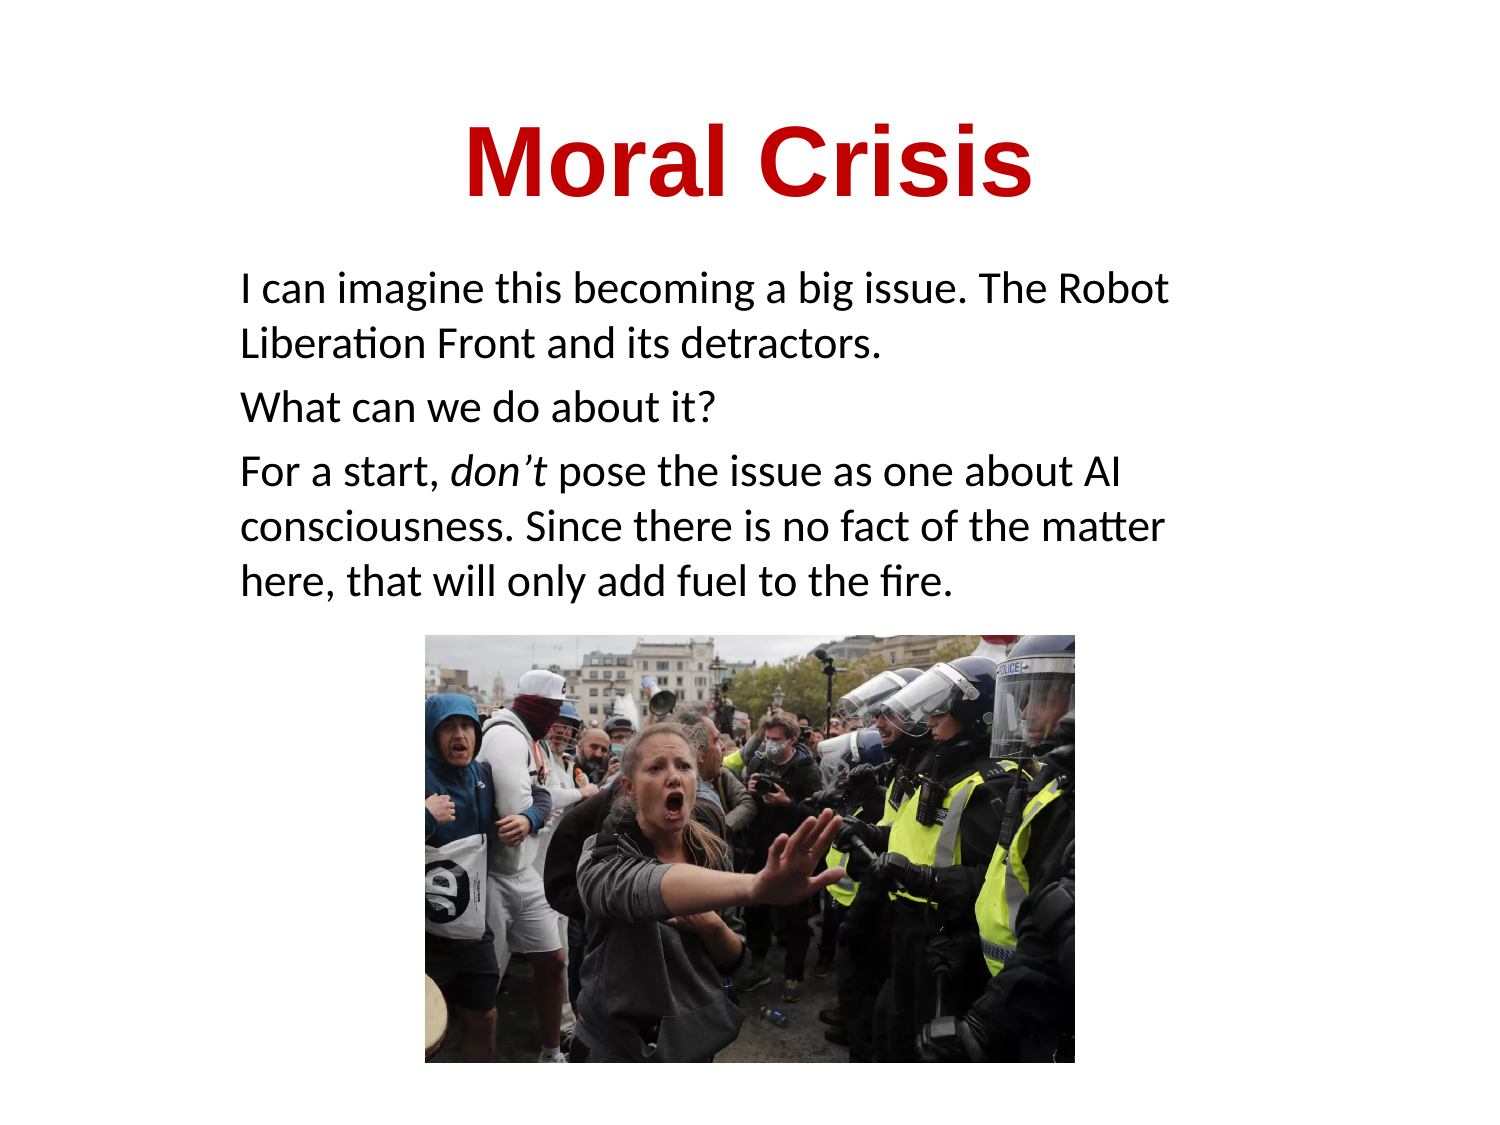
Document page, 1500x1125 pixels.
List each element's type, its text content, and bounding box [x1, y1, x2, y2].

picture [424, 635, 1076, 1063]
list I can imagine this becoming a big issue. The Robot Liberation Front and its detractors. What can we do about it? For a start, don’t pose the issue as one about AI consciousness. Since there is no fact of the matter here, that will only add fuel to the fire. [225, 249, 1250, 975]
title Moral Crisis [75, 62, 1425, 250]
